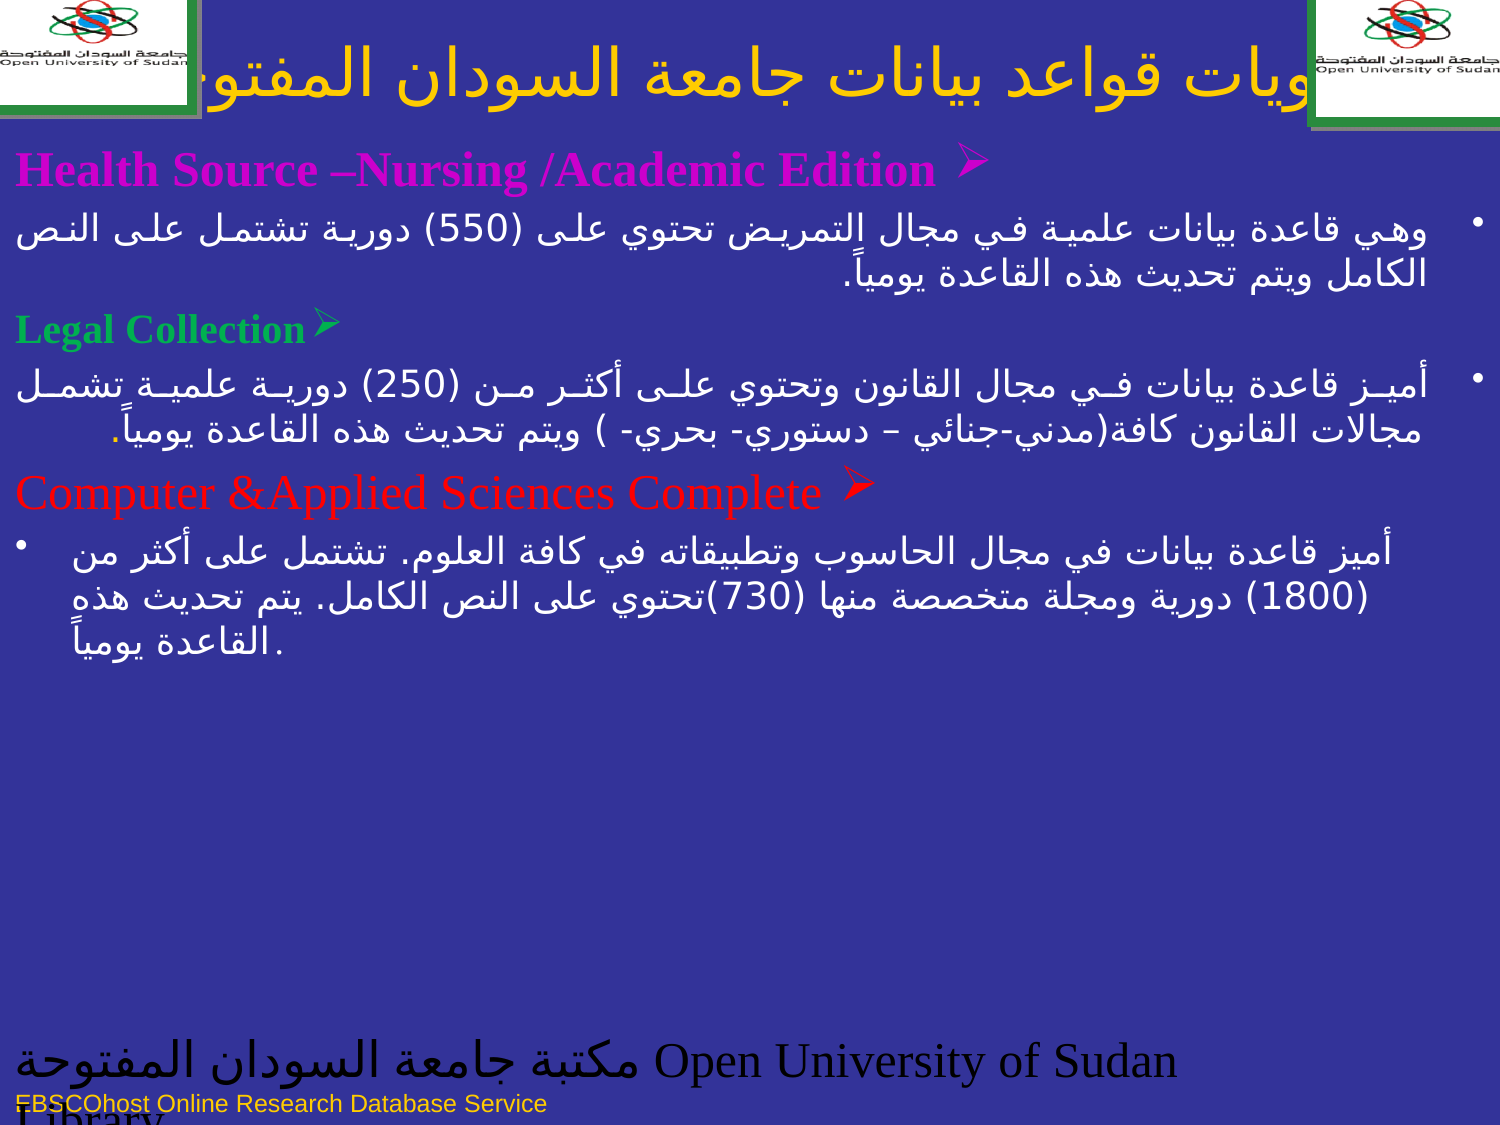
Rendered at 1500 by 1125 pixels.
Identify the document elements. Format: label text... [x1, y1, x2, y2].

picture [0, 0, 188, 106]
title محتويات قواعد بيانات جامعة السودان المفتوحة [76, 0, 1311, 128]
text_box مكتبة جامعة السودان المفتوحة Open University of Sudan Library [0, 1020, 1201, 1125]
picture [1316, 0, 1500, 118]
list Health Source –Nursing /Academic Edition وهي قاعدة بيانات علمية في مجال التمريض تحتوي على (550) دورية تشتمل على النص الكامل ويتم تحديث هذه القاعدة يومياً. Legal Collection أميز قاعدة بيانات في مجال القانون وتحتوي على أكثر من (250) دورية علمية تشمل مجالات القانون كافة(مدني-جنائي – دستوري- بحري- ) ويتم تحديث هذه القاعدة يومياً. Computer &Applied Sciences Complete أميز قاعدة بيانات في مجال الحاسوب وتطبيقاته في كافة العلوم. تشتمل على أكثر من (1800) دورية ومجلة متخصصة منها (730)تحتوي على النص الكامل. يتم تحديث هذه القاعدة يومياً. [0, 128, 1500, 1032]
